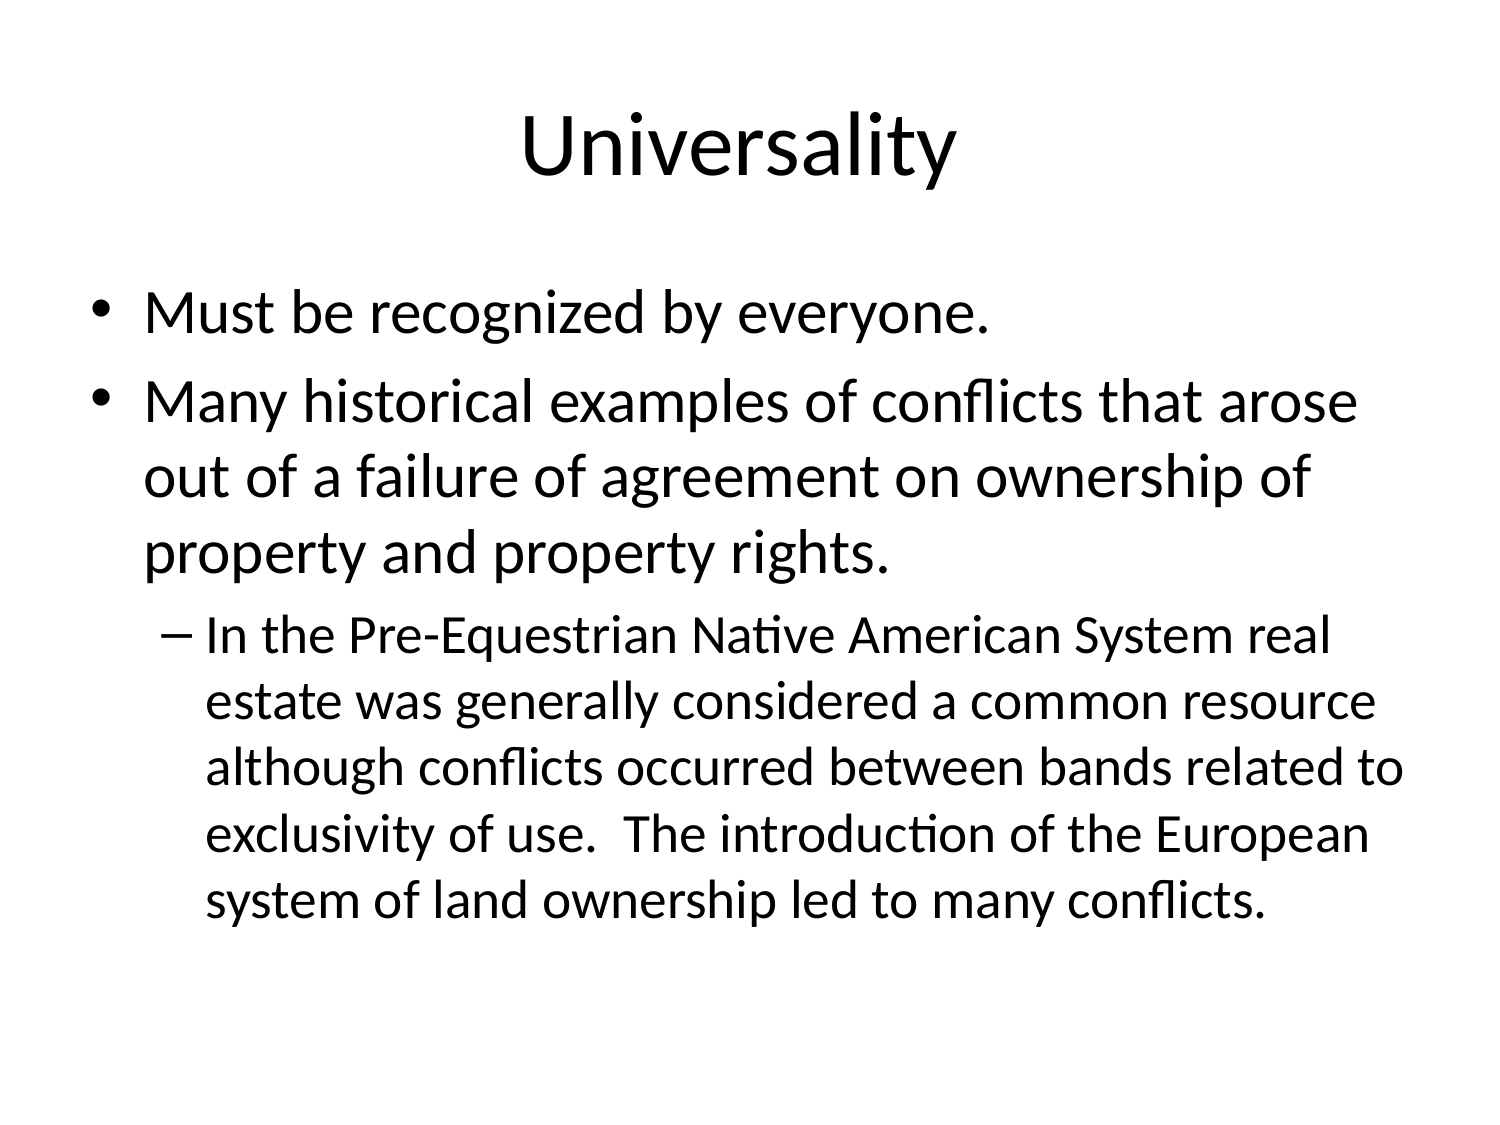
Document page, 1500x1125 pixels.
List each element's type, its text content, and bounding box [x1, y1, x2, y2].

title Universality [75, 45, 1425, 233]
list Must be recognized by everyone. Many historical examples of conflicts that arose out of a failure of agreement on ownership of property and property rights. In the Pre-Equestrian Native American System real estate was generally considered a common resource although conflicts occurred between bands related to exclusivity of use. The introduction of the European system of land ownership led to many conflicts. [75, 262, 1425, 1005]
